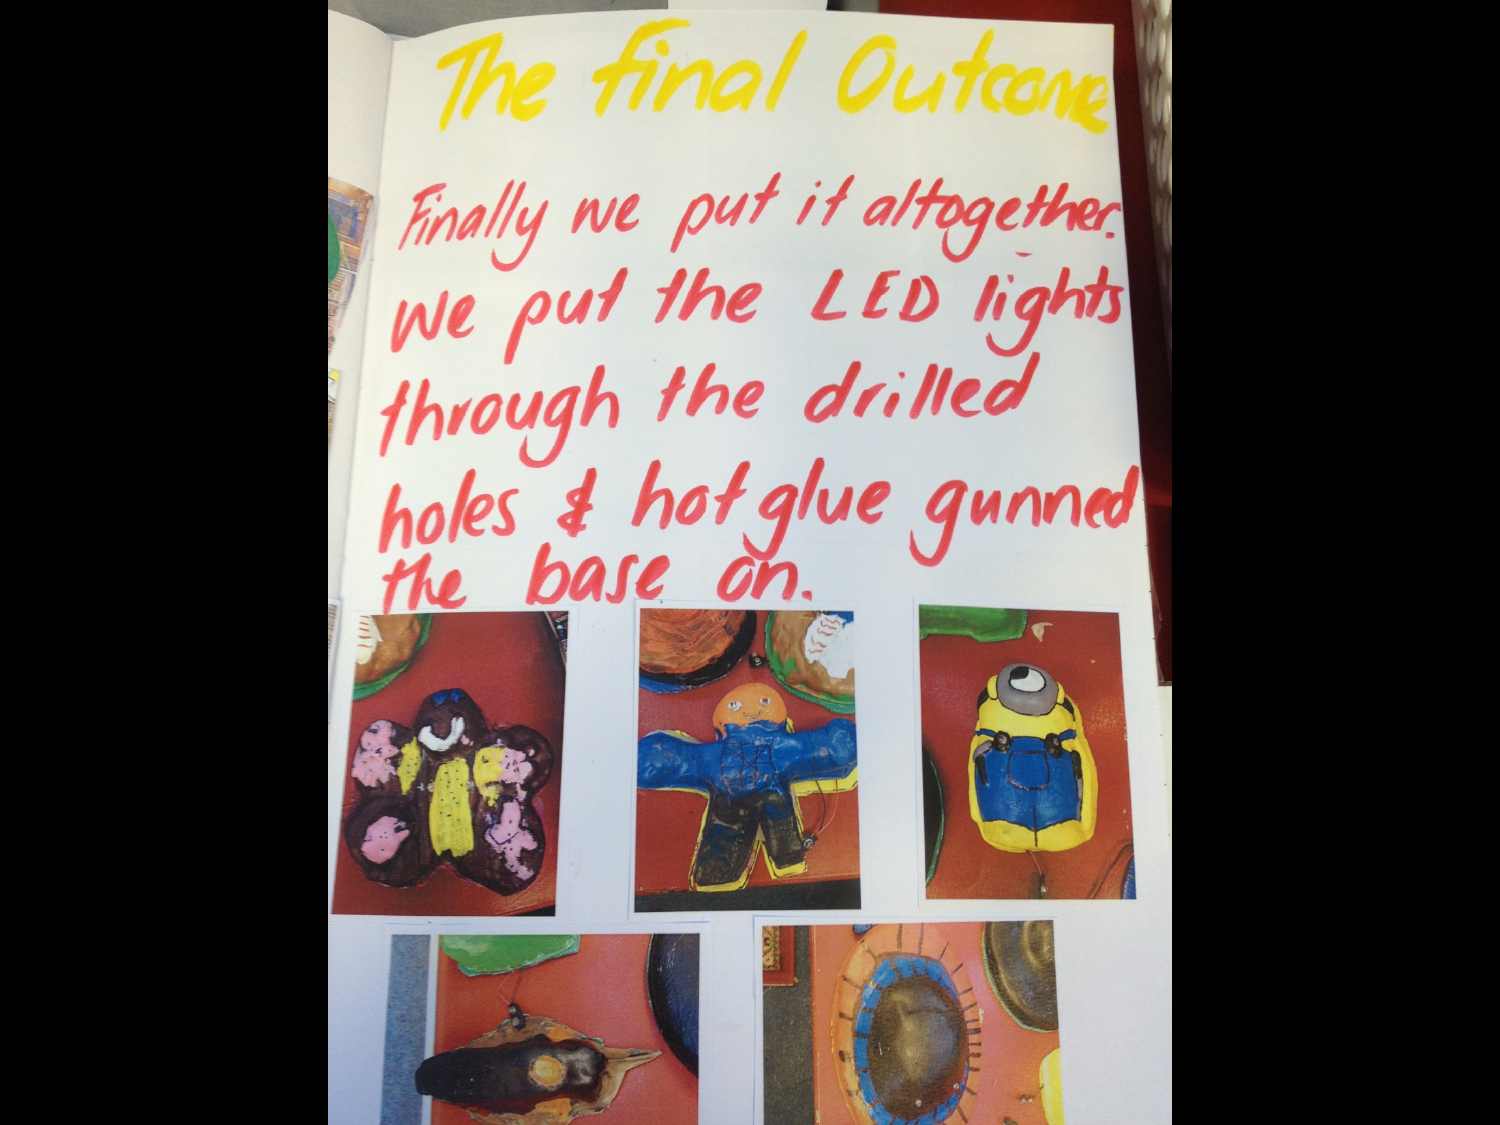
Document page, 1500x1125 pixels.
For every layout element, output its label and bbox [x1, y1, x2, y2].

picture [327, 0, 1173, 1125]
